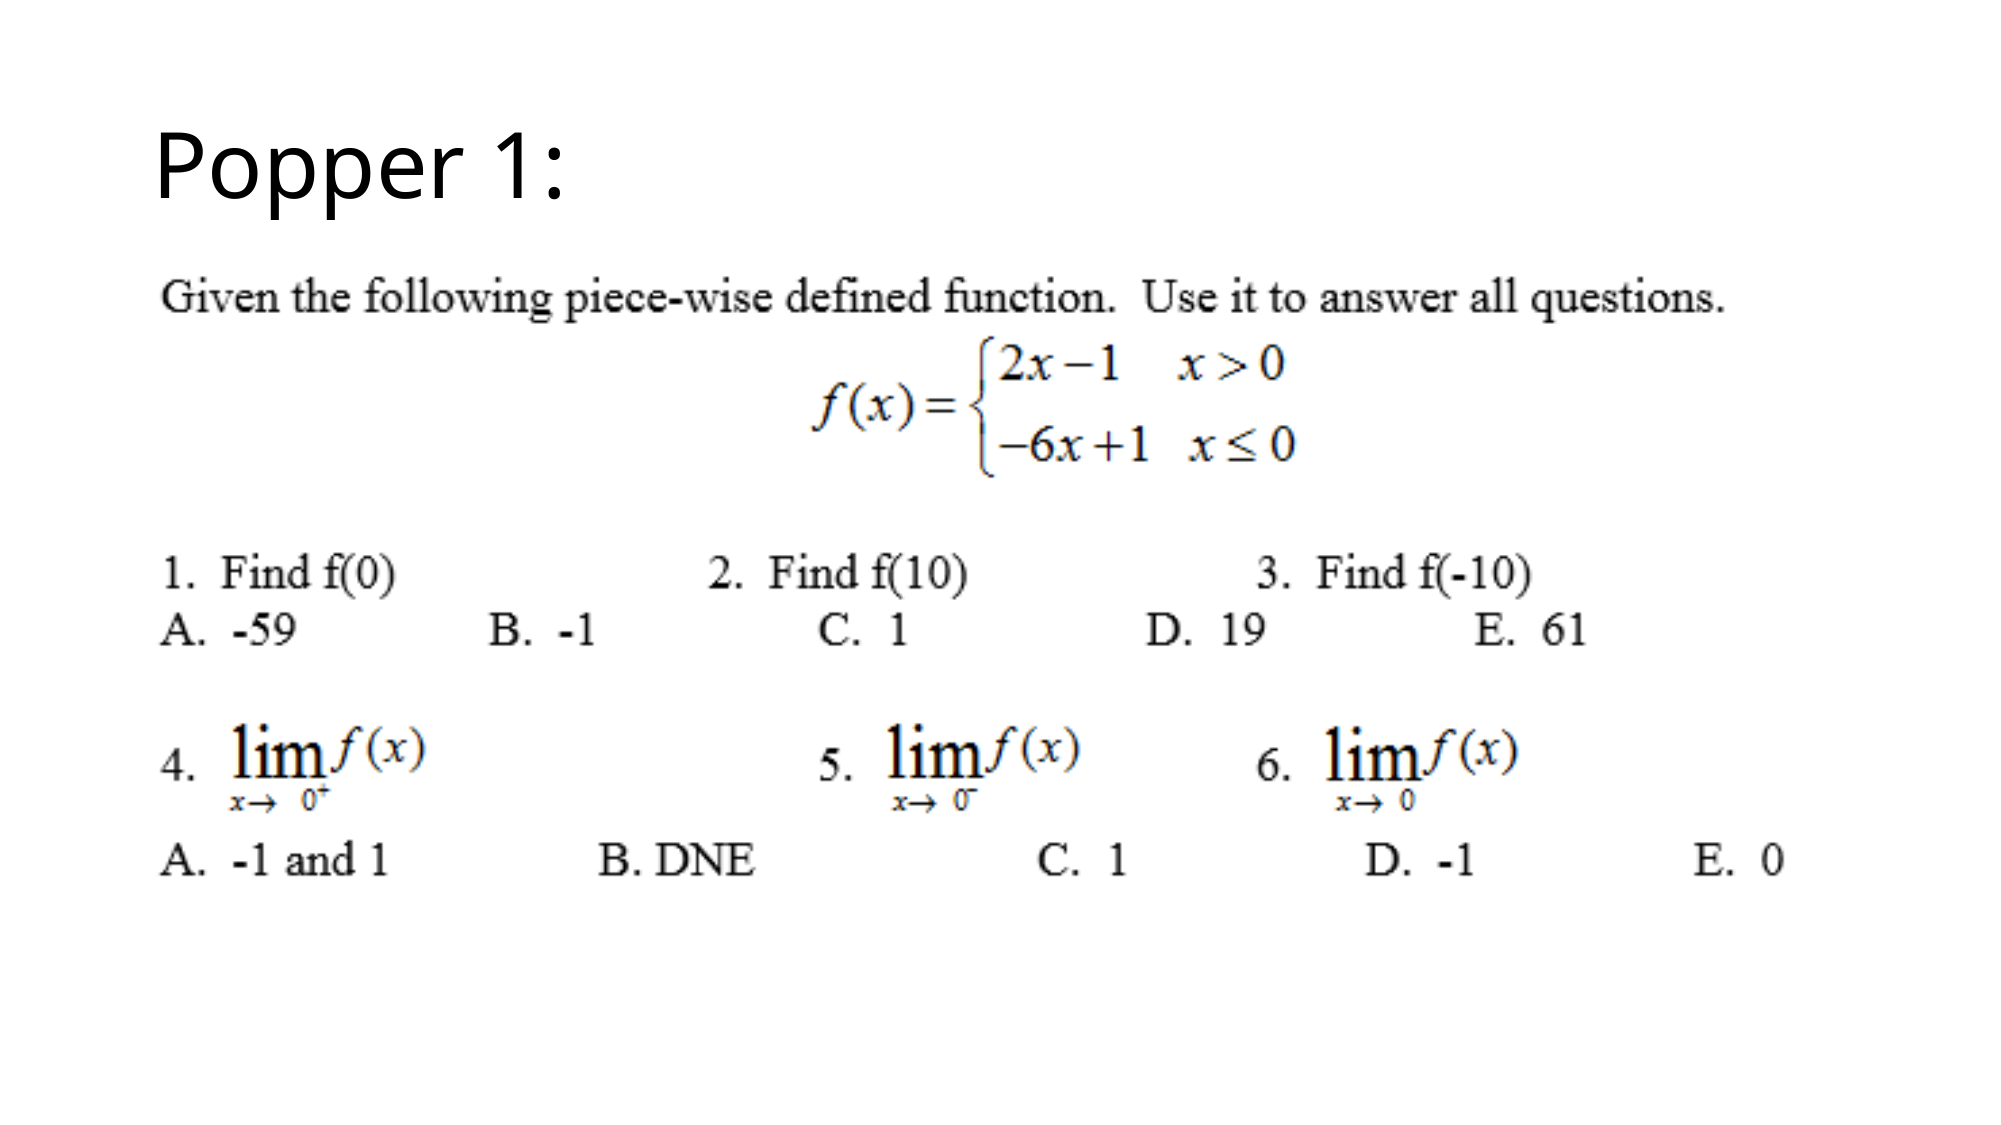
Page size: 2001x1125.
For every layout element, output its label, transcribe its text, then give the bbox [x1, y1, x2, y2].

title Popper 1: [137, 59, 1863, 278]
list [137, 248, 1852, 925]
